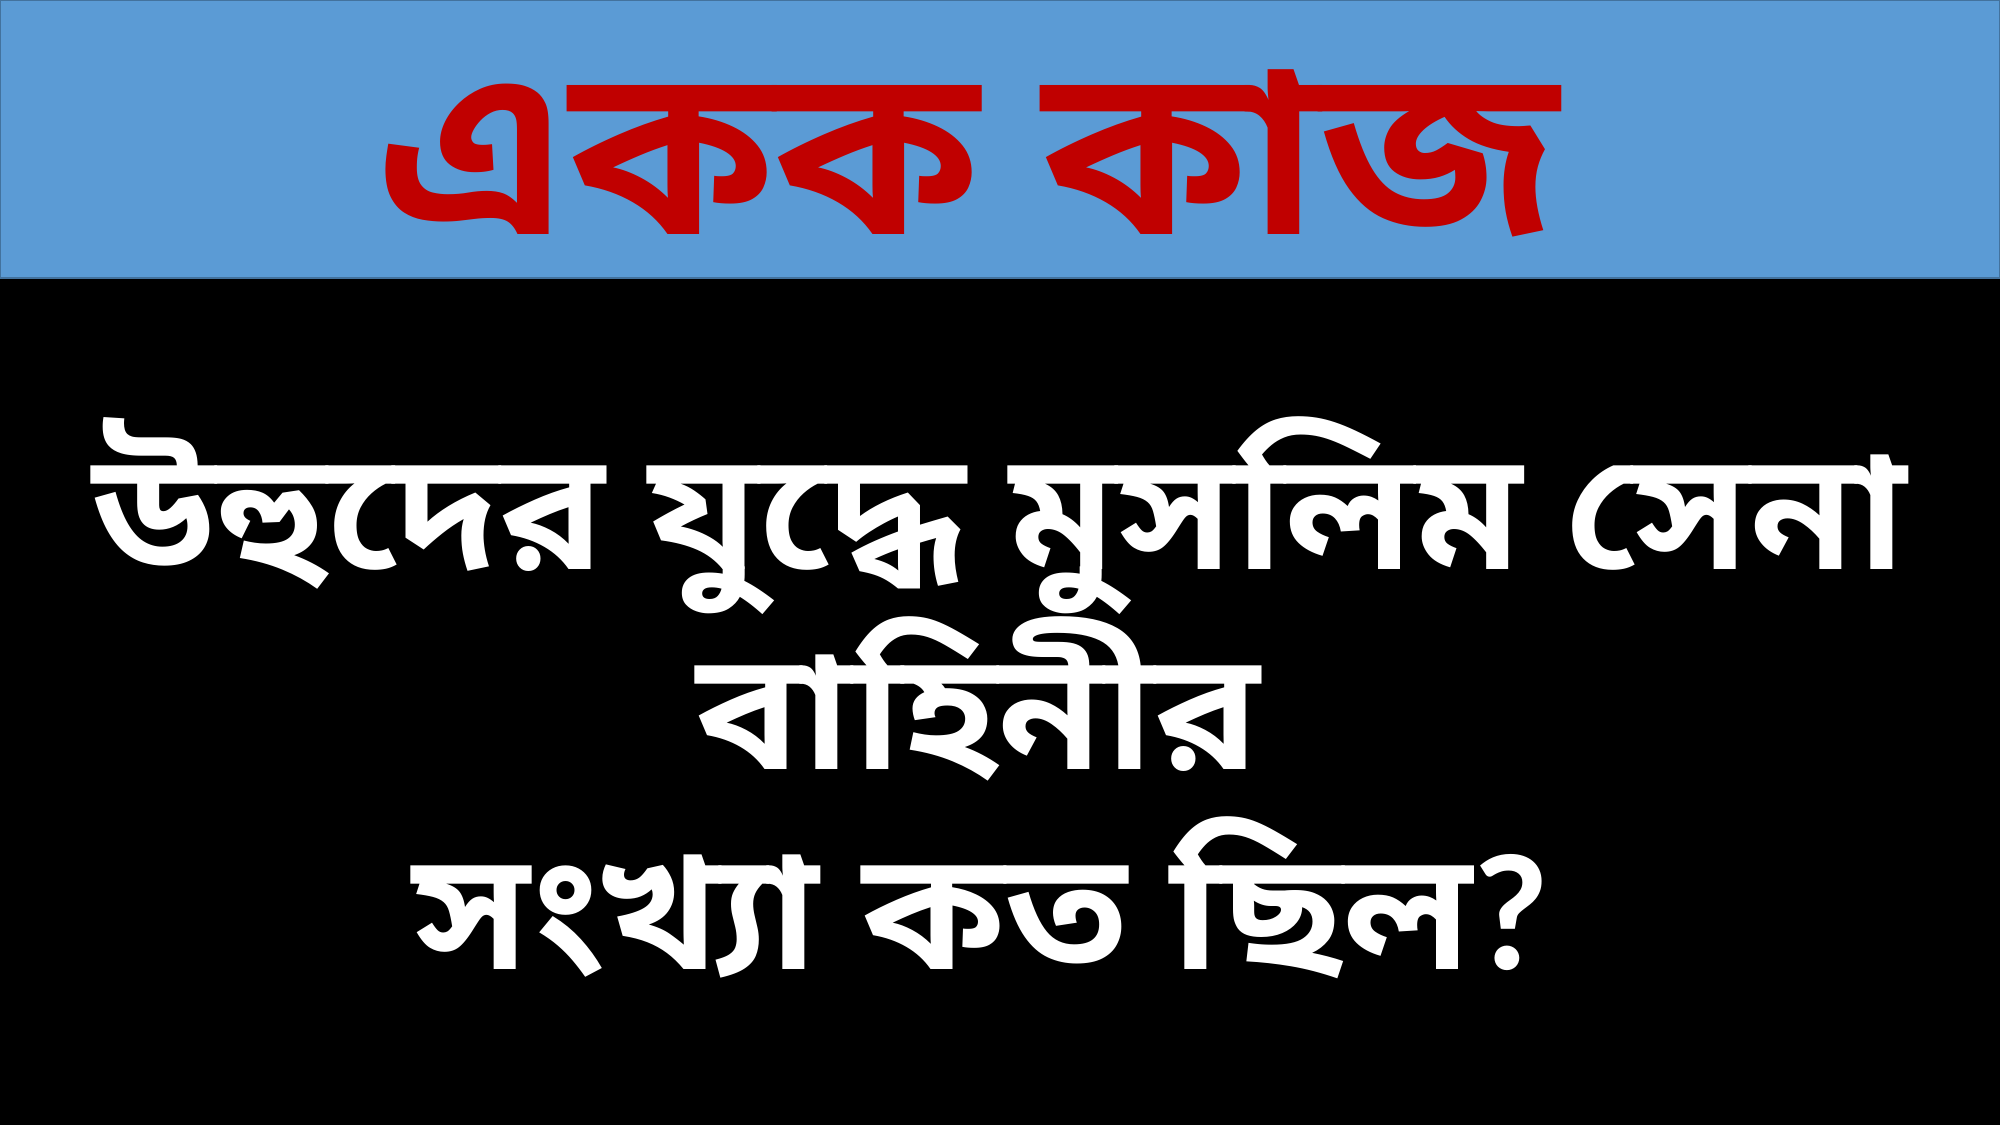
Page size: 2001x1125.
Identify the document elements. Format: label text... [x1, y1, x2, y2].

text_box একক কাজ [0, 0, 2000, 279]
text_box উহুদের যুদ্ধে মুসলিম সেনা বাহিনীর সংখ্যা কত ছিল? [0, 279, 2000, 1125]
